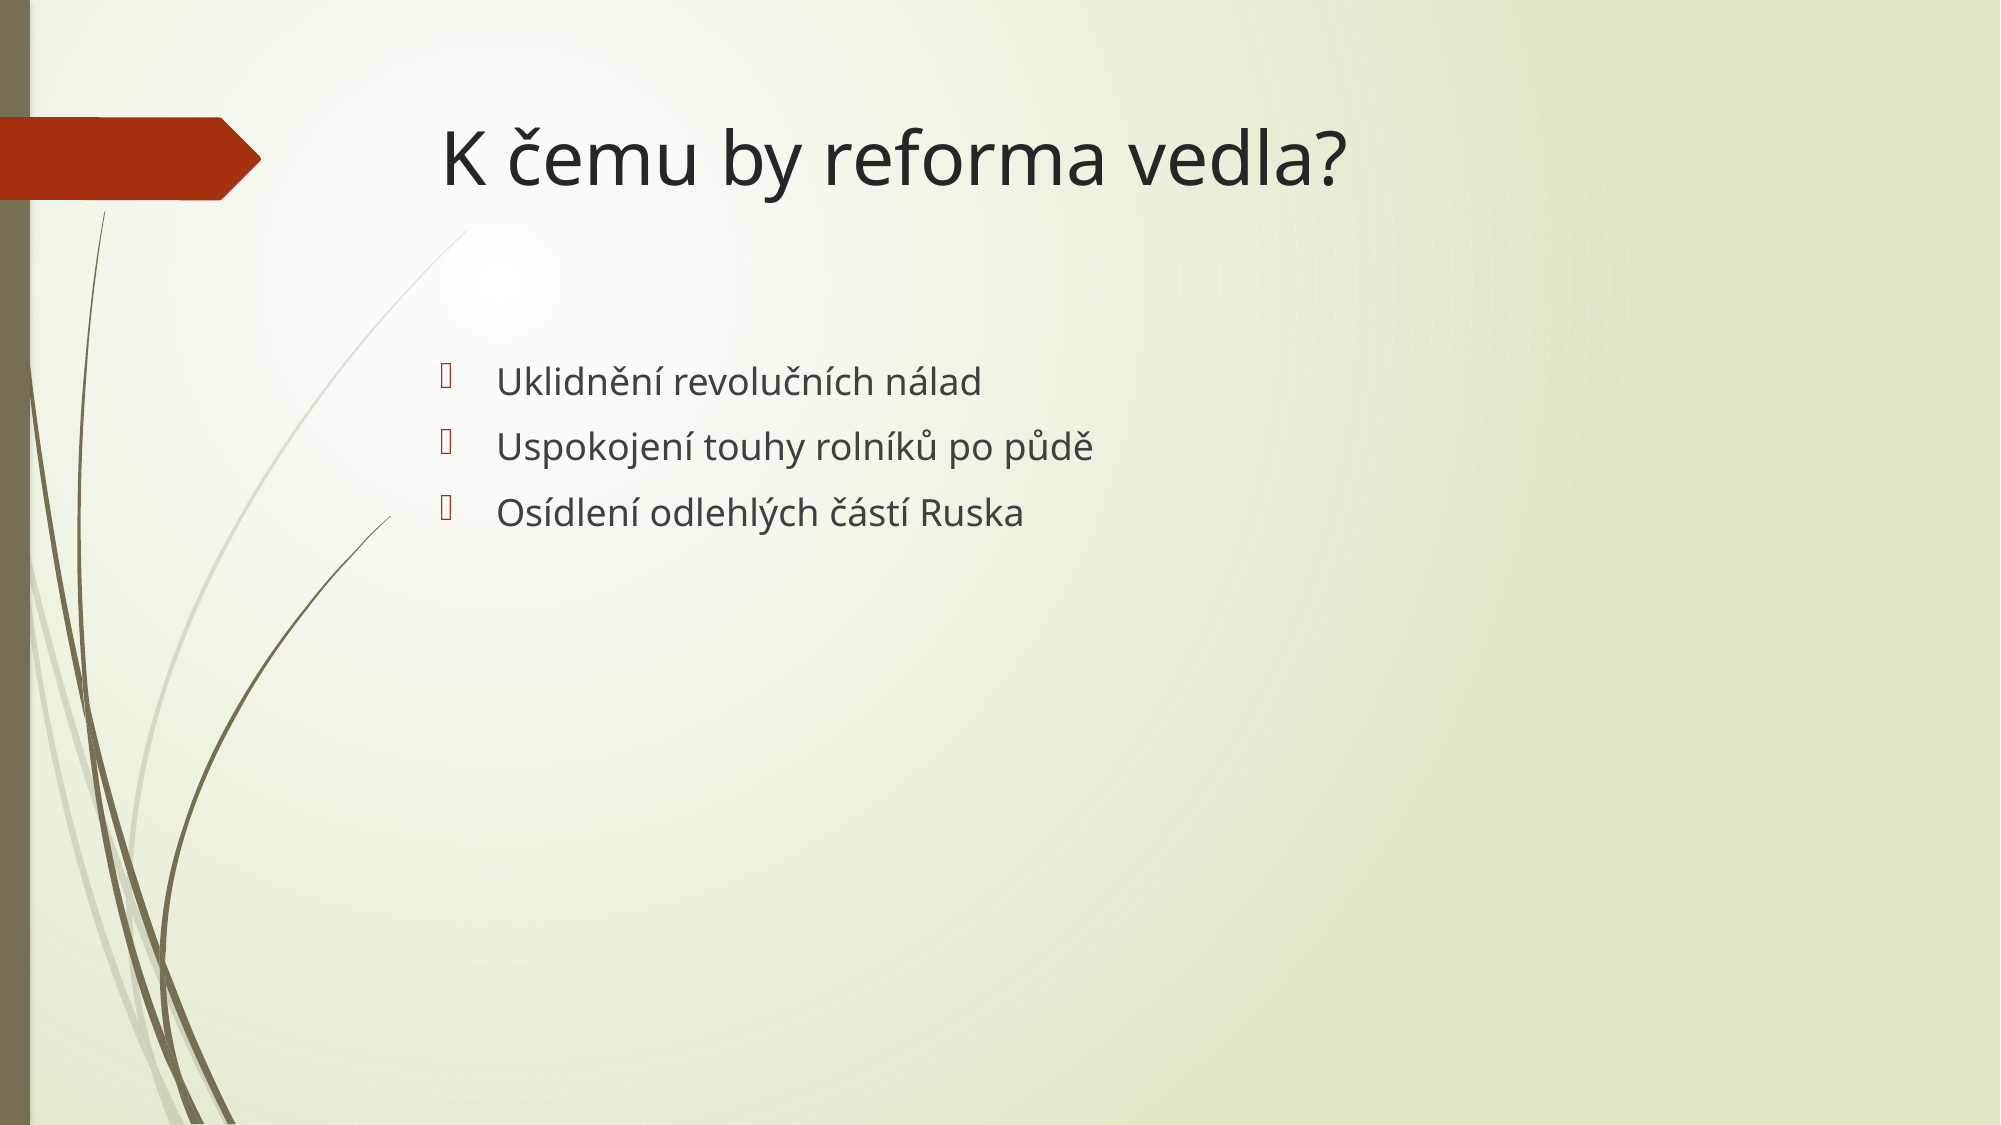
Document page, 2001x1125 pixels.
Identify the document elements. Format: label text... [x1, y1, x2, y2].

title K čemu by reforma vedla? [425, 102, 1888, 313]
list Uklidnění revolučních nálad Uspokojení touhy rolníků po půdě Osídlení odlehlých částí Ruska [424, 350, 1888, 970]
